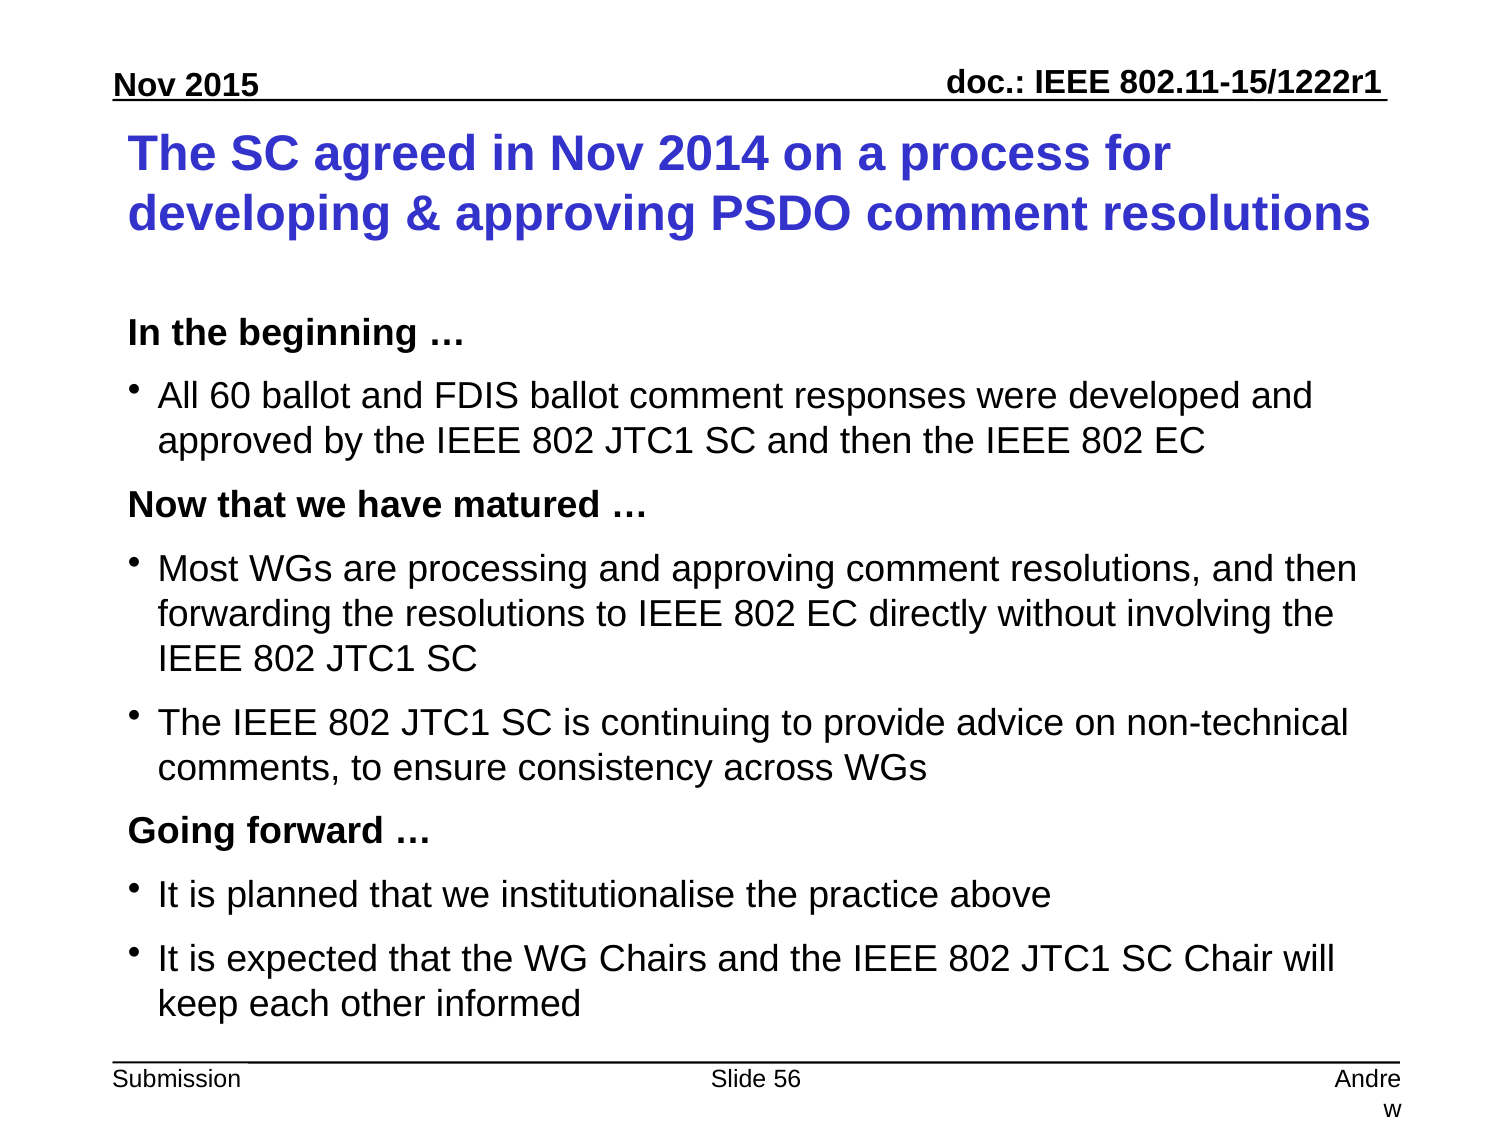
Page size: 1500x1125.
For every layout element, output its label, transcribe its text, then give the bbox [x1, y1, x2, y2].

title The SC agreed in Nov 2014 on a process for developing & approving PSDO comment resolutions [112, 112, 1388, 288]
footer Andrew Myles, Cisco [1320, 1061, 1402, 1093]
slide_number Slide 56 [709, 1061, 803, 1093]
list In the beginning … All 60 ballot and FDIS ballot comment responses were developed and approved by the IEEE 802 JTC1 SC and then the IEEE 802 EC Now that we have matured … Most WGs are processing and approving comment resolutions, and then forwarding the resolutions to IEEE 802 EC directly without involving the IEEE 802 JTC1 SC The IEEE 802 JTC1 SC is continuing to provide advice on non-technical comments, to ensure consistency across WGs Going forward … It is planned that we institutionalise the practice above It is expected that the WG Chairs and the IEEE 802 JTC1 SC Chair will keep each other informed [112, 299, 1388, 975]
